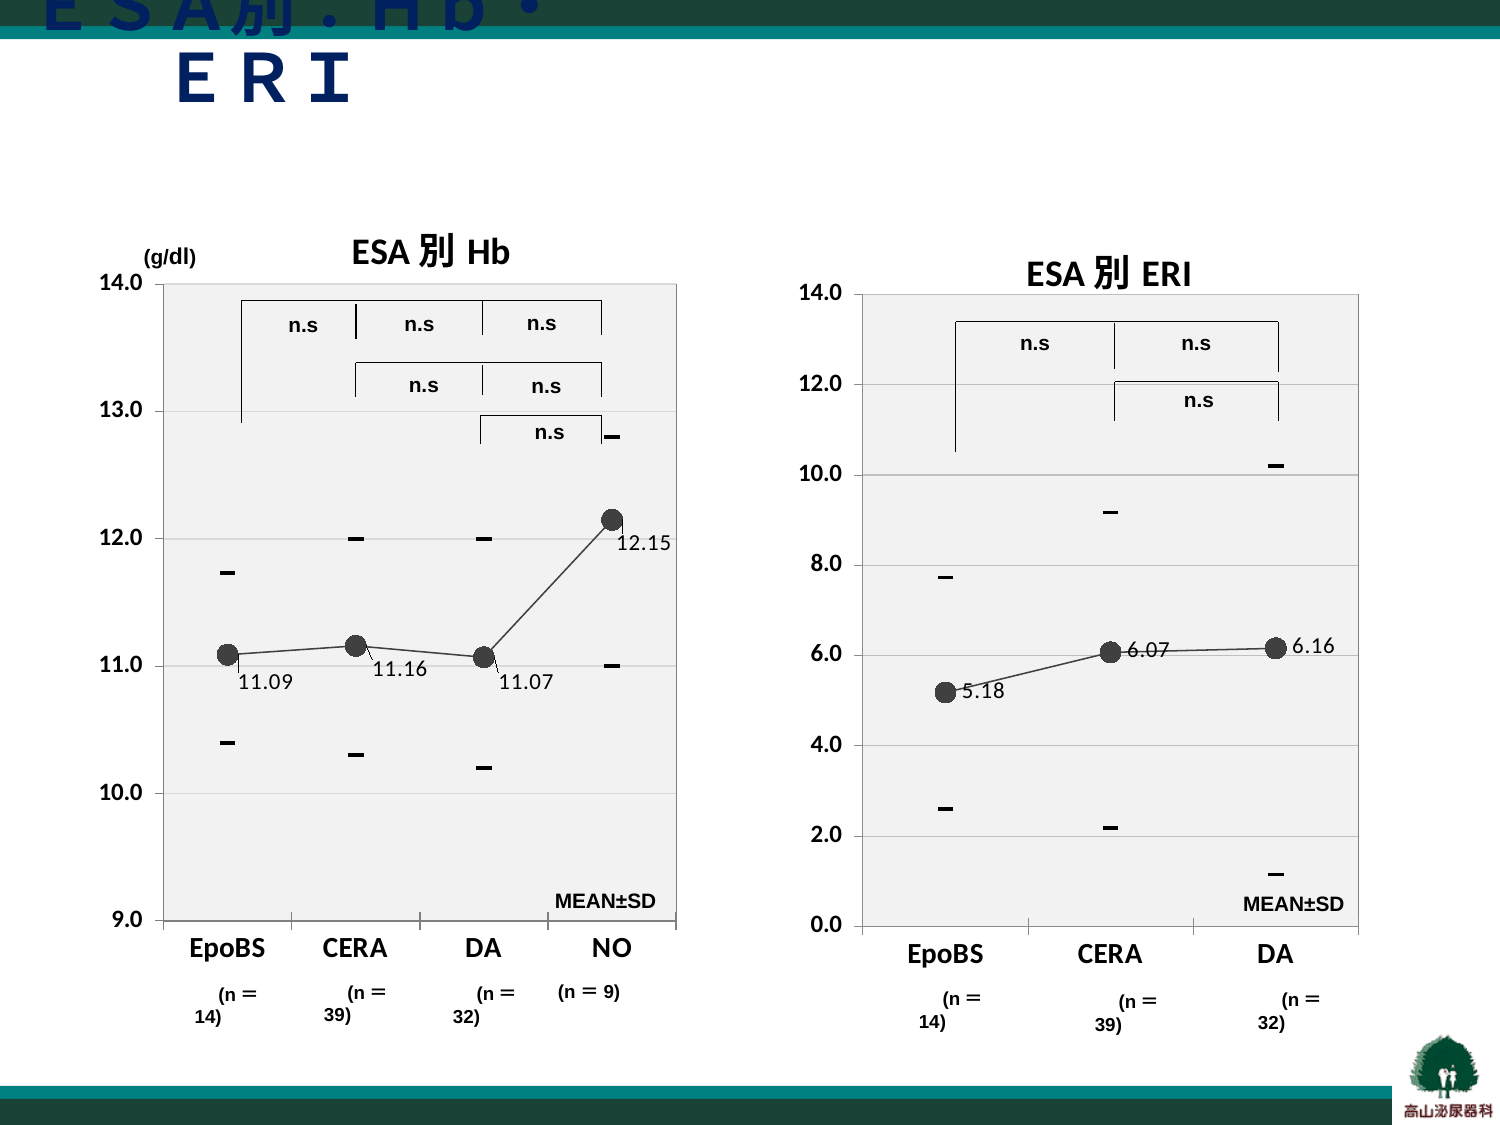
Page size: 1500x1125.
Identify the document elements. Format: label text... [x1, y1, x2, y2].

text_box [83, 184, 730, 1013]
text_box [790, 205, 1428, 1056]
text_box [0, 0, 1500, 40]
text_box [0, 1027, 1500, 1125]
text_box ＥＳＡ別：Ｈｂ・ＥＲＩ [0, 40, 593, 124]
